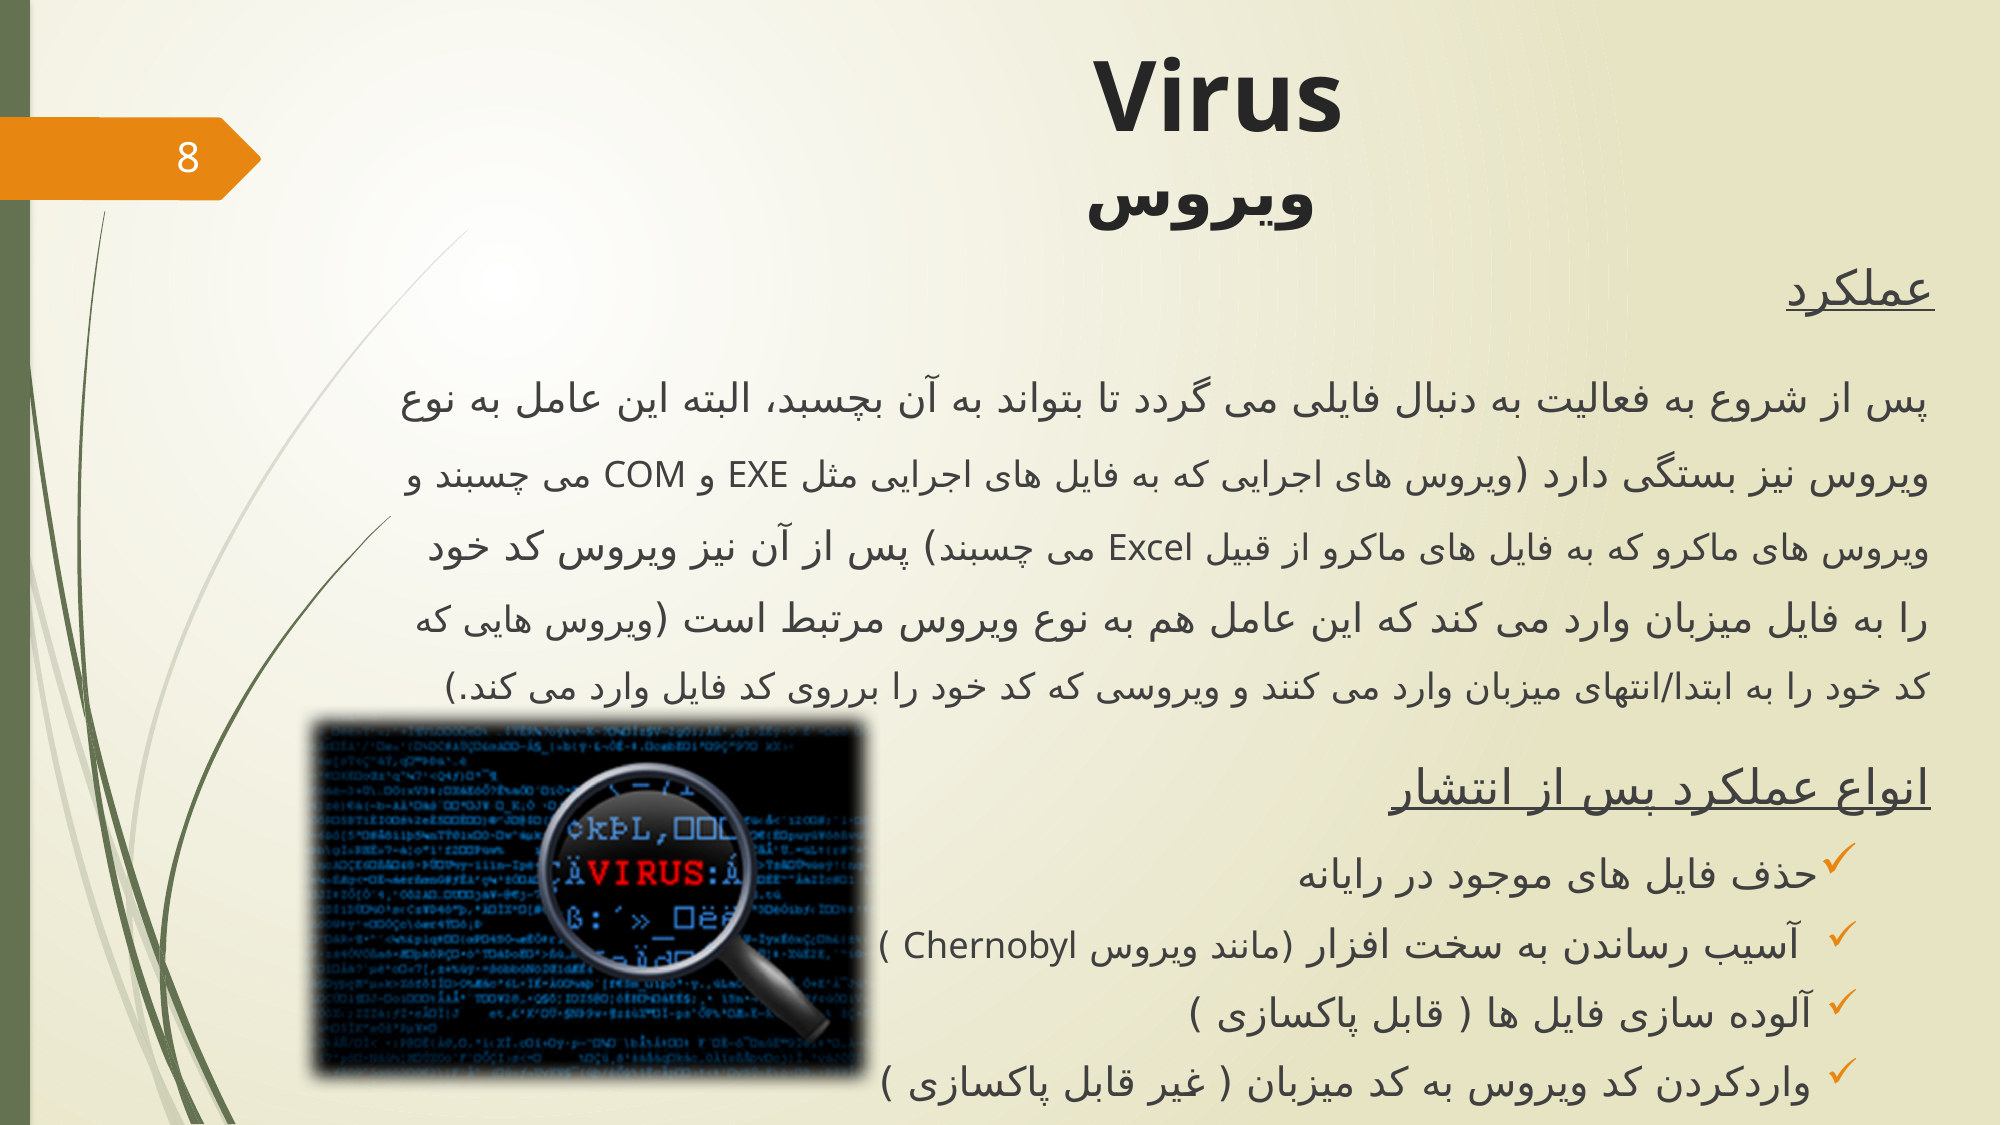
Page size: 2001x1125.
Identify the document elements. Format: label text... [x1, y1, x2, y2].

slide_number 8 [87, 129, 216, 190]
title Virus ویروس [470, 25, 1933, 236]
picture [295, 702, 882, 1094]
list عملکرد پس از شروع به فعالیت به دنبال فایلی می گردد تا بتواند به آن بچسبد، البته این عامل به نوع ویروس نیز بستگی دارد (ویروس های اجرایی که به فایل های اجرایی مثل EXE و COM می چسبند و ویروس های ماکرو که به فایل های ماکرو از قبیل Excel می چسبند) پس از آن نیز ویروس کد خود را به فایل میزبان وارد می کند که این عامل هم به نوع ویروس مرتبط است (ویروس هایی که کد خود را به ابتدا/انتهای میزبان وارد می کنند و ویروسی که کد خود را برروی کد فایل وارد می کند.) انواع عملکرد پس از انتشار حذف فایل های موجود در رایانه آسیب رساندن به سخت افزار (مانند ویروس Chernobyl ) آلوده سازی فایل ها ( قابل پاکسازی ) واردکردن کد ویروس به کد میزبان ( غیر قابل پاکسازی ) [372, 243, 1964, 1125]
